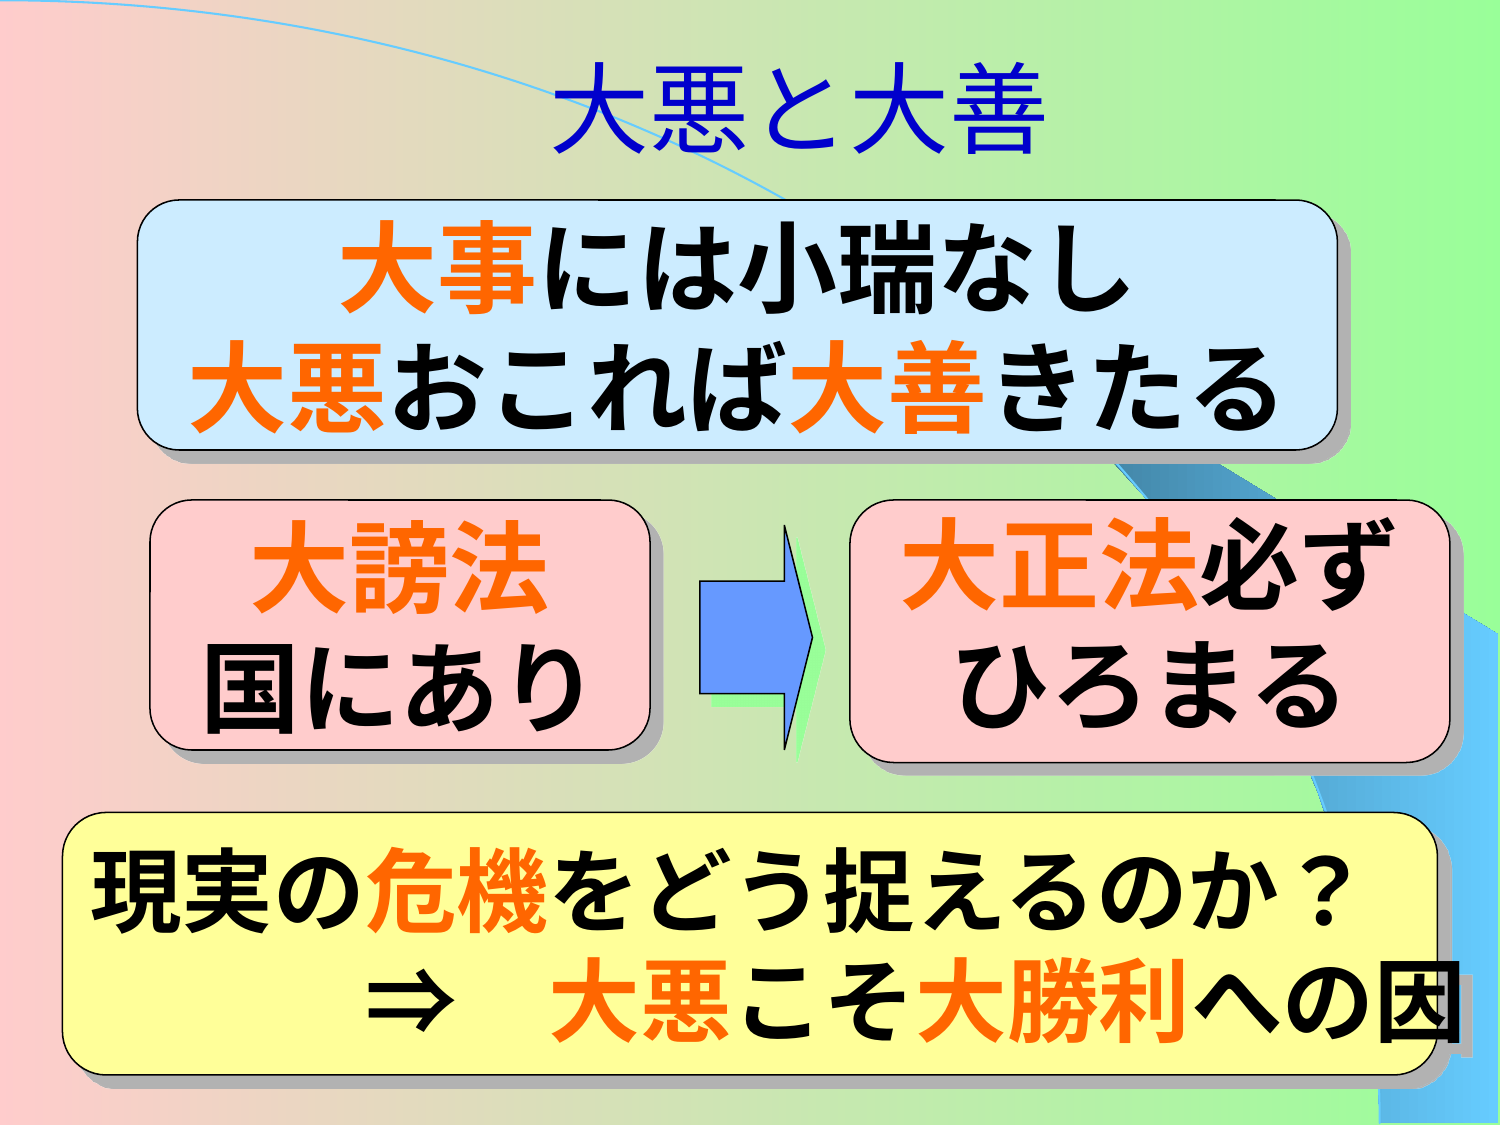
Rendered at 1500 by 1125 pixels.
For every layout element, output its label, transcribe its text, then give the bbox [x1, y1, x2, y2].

text_box 大謗法 国にあり [149, 499, 651, 751]
text_box 大事には小瑞なし 大悪おこれば大善きたる [137, 199, 1338, 451]
title 大悪と大善 [212, 37, 1388, 175]
text_box 大正法必ず ひろまる [849, 499, 1450, 763]
text_box 現実の危機をどう捉えるのか？ ⇒ 大悪こそ大勝利への因 [62, 812, 1438, 1075]
text_box [699, 524, 813, 750]
